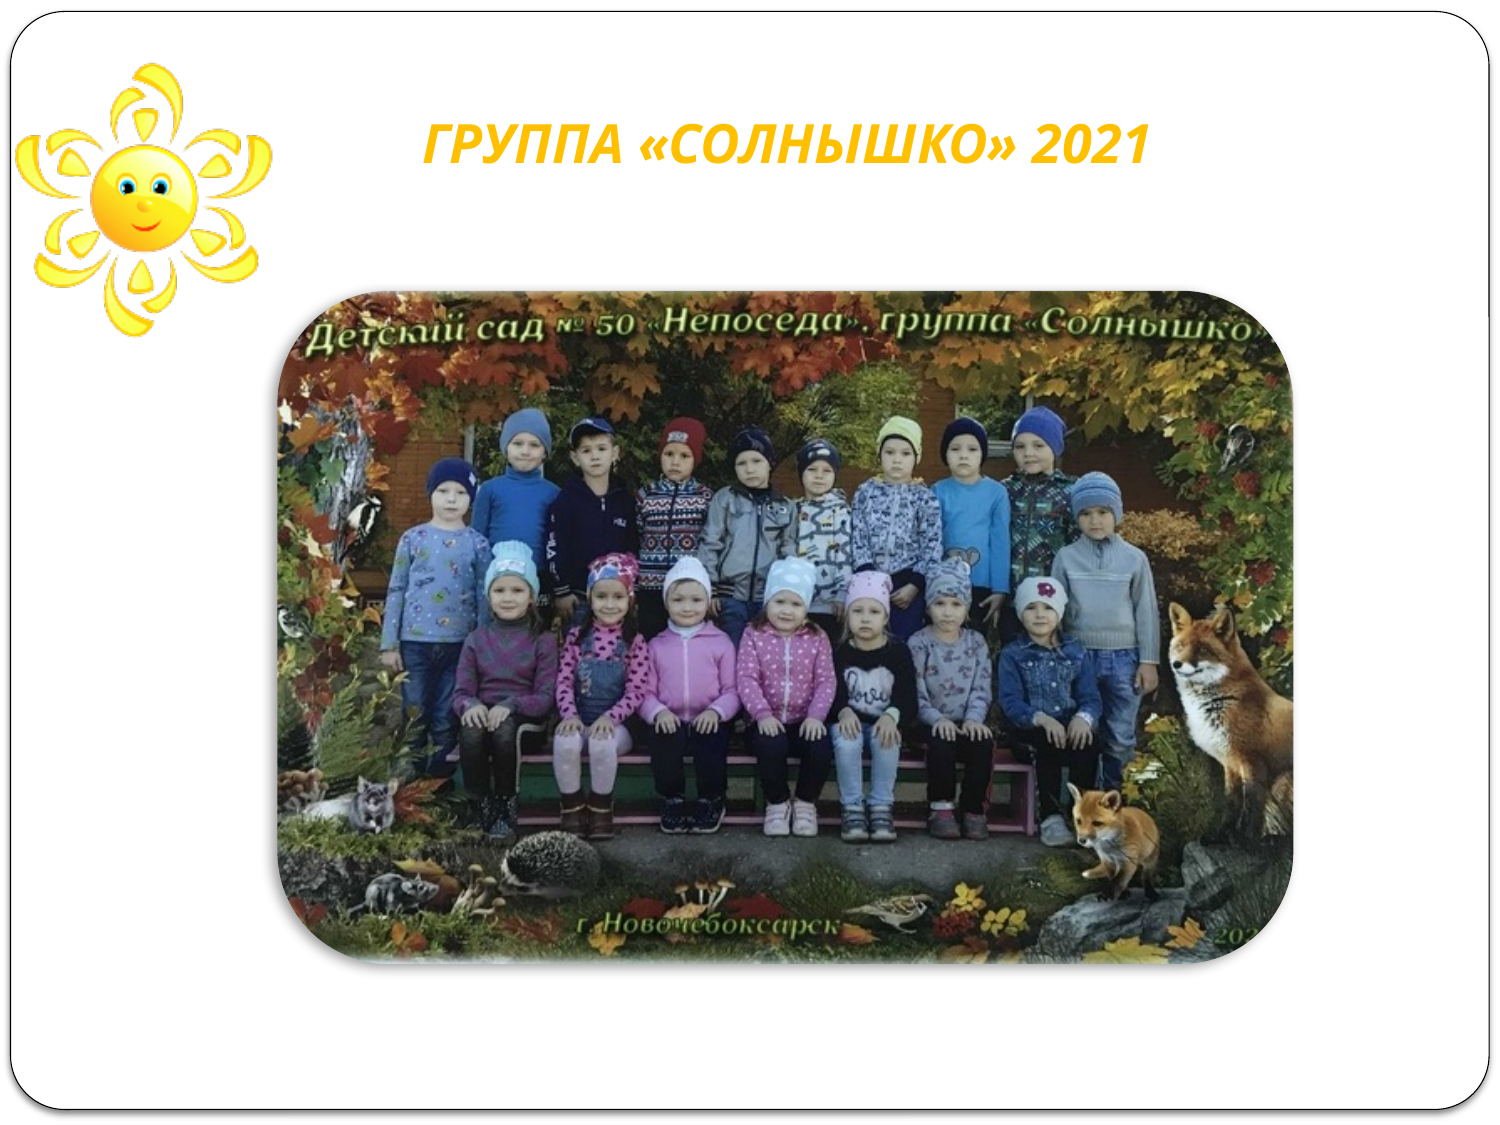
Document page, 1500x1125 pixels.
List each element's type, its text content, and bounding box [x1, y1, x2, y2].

picture [0, 54, 1294, 965]
list ГРУППА «СОЛНЫШКО» 2021 [150, 101, 1425, 988]
